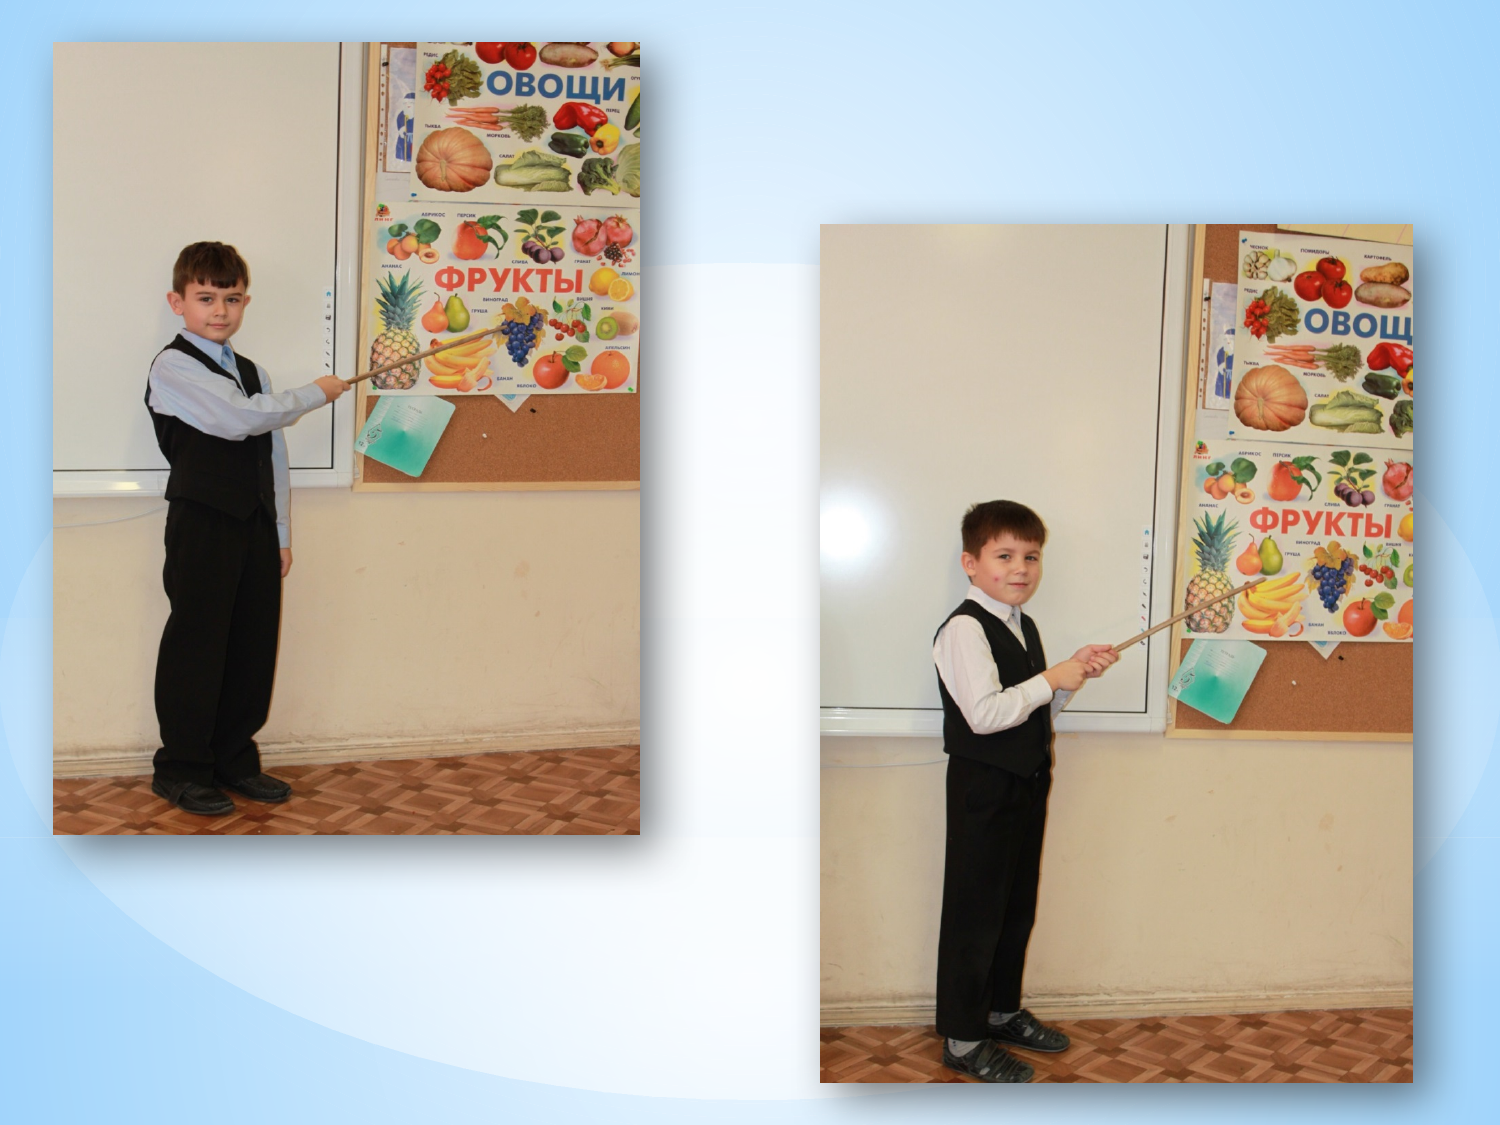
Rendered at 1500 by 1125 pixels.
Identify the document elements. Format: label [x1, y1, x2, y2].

picture [820, 224, 1413, 1083]
list [52, 42, 640, 835]
